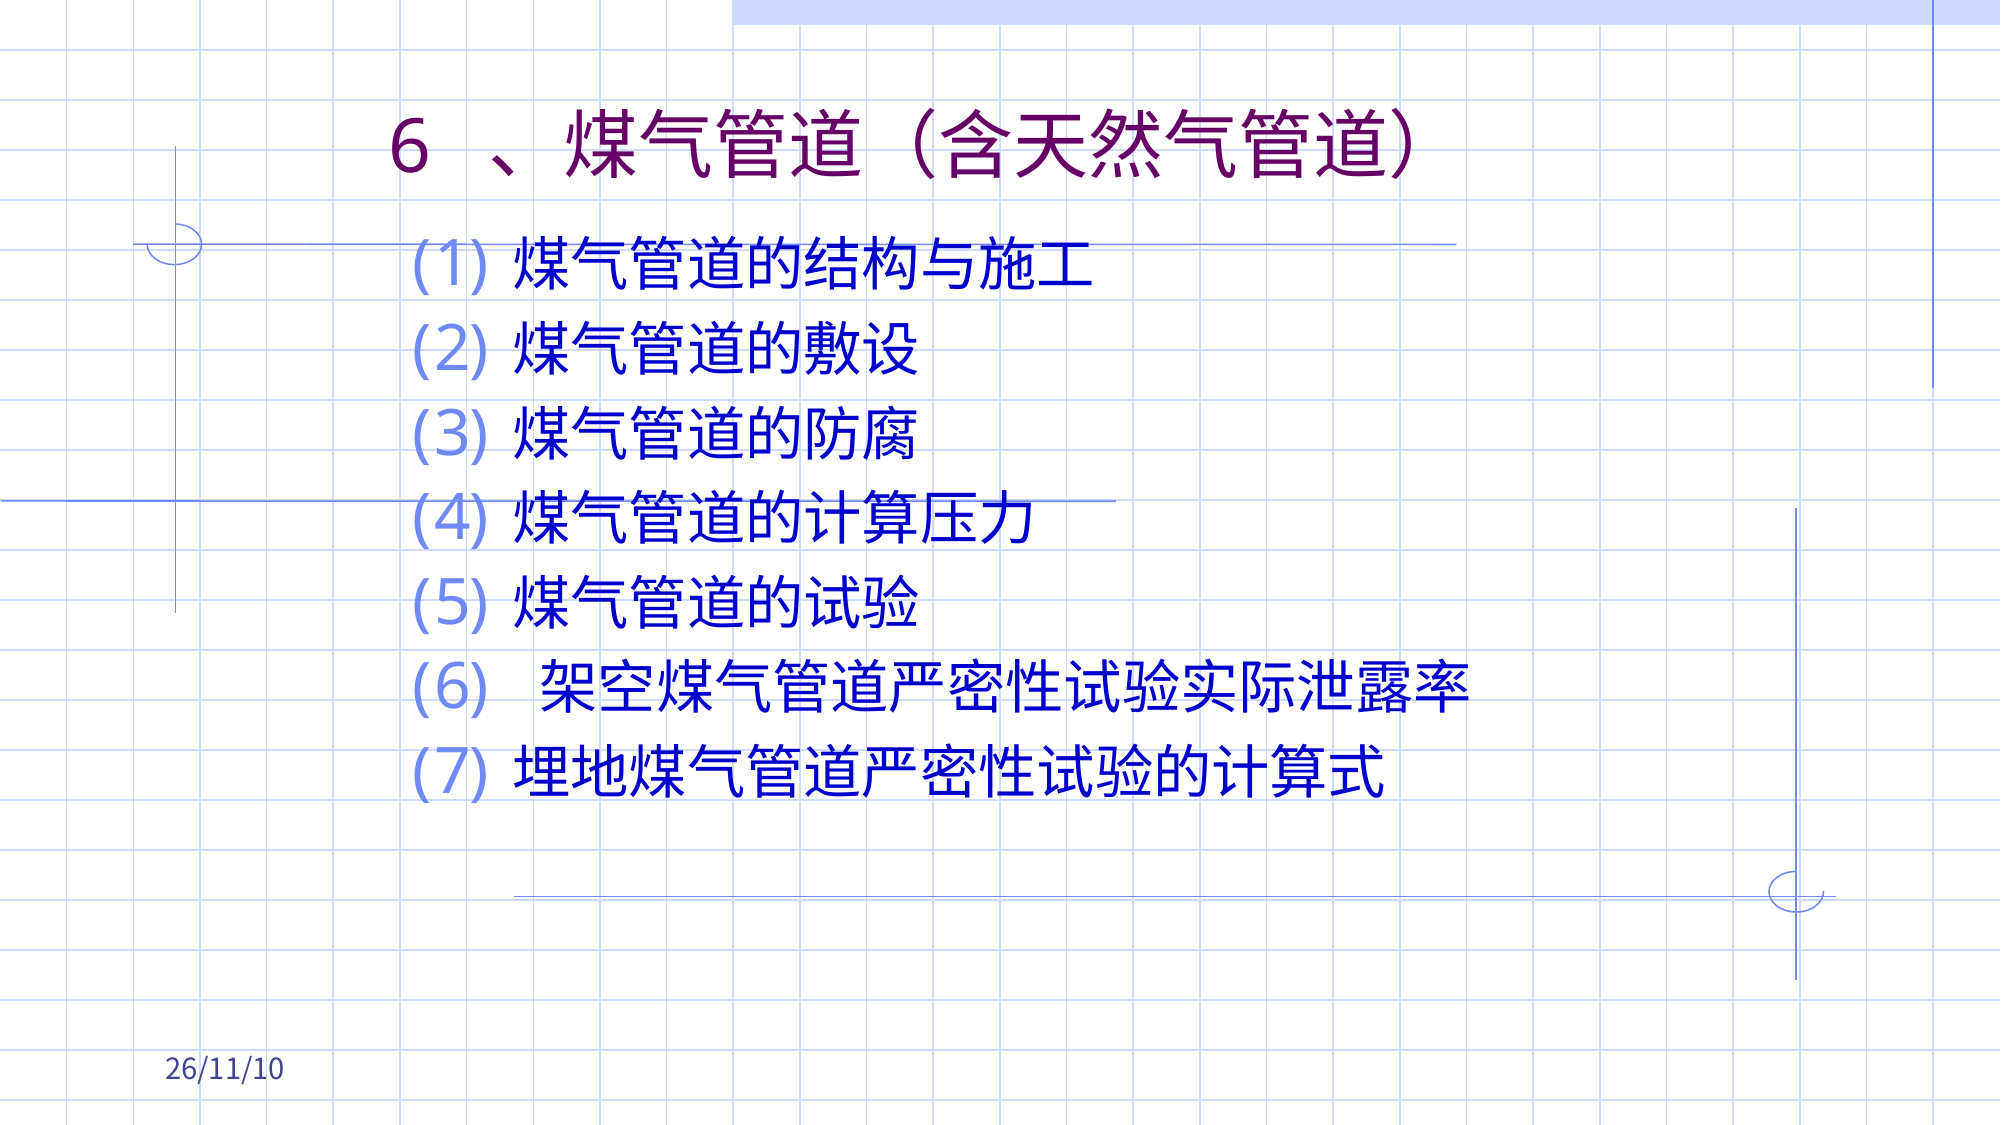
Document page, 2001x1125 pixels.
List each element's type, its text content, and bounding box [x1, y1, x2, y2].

text_box 26/11/10 [149, 1024, 567, 1100]
title 6 、煤气管道（含天然气管道） [373, 101, 1649, 195]
subtitle 煤气管道的结构与施工 煤气管道的敷设 煤气管道的防腐 煤气管道的计算压力 煤气管道的试验 架空煤气管道严密性试验实际泄露率 埋地煤气管道严密性试验的计算式 [397, 219, 1638, 894]
